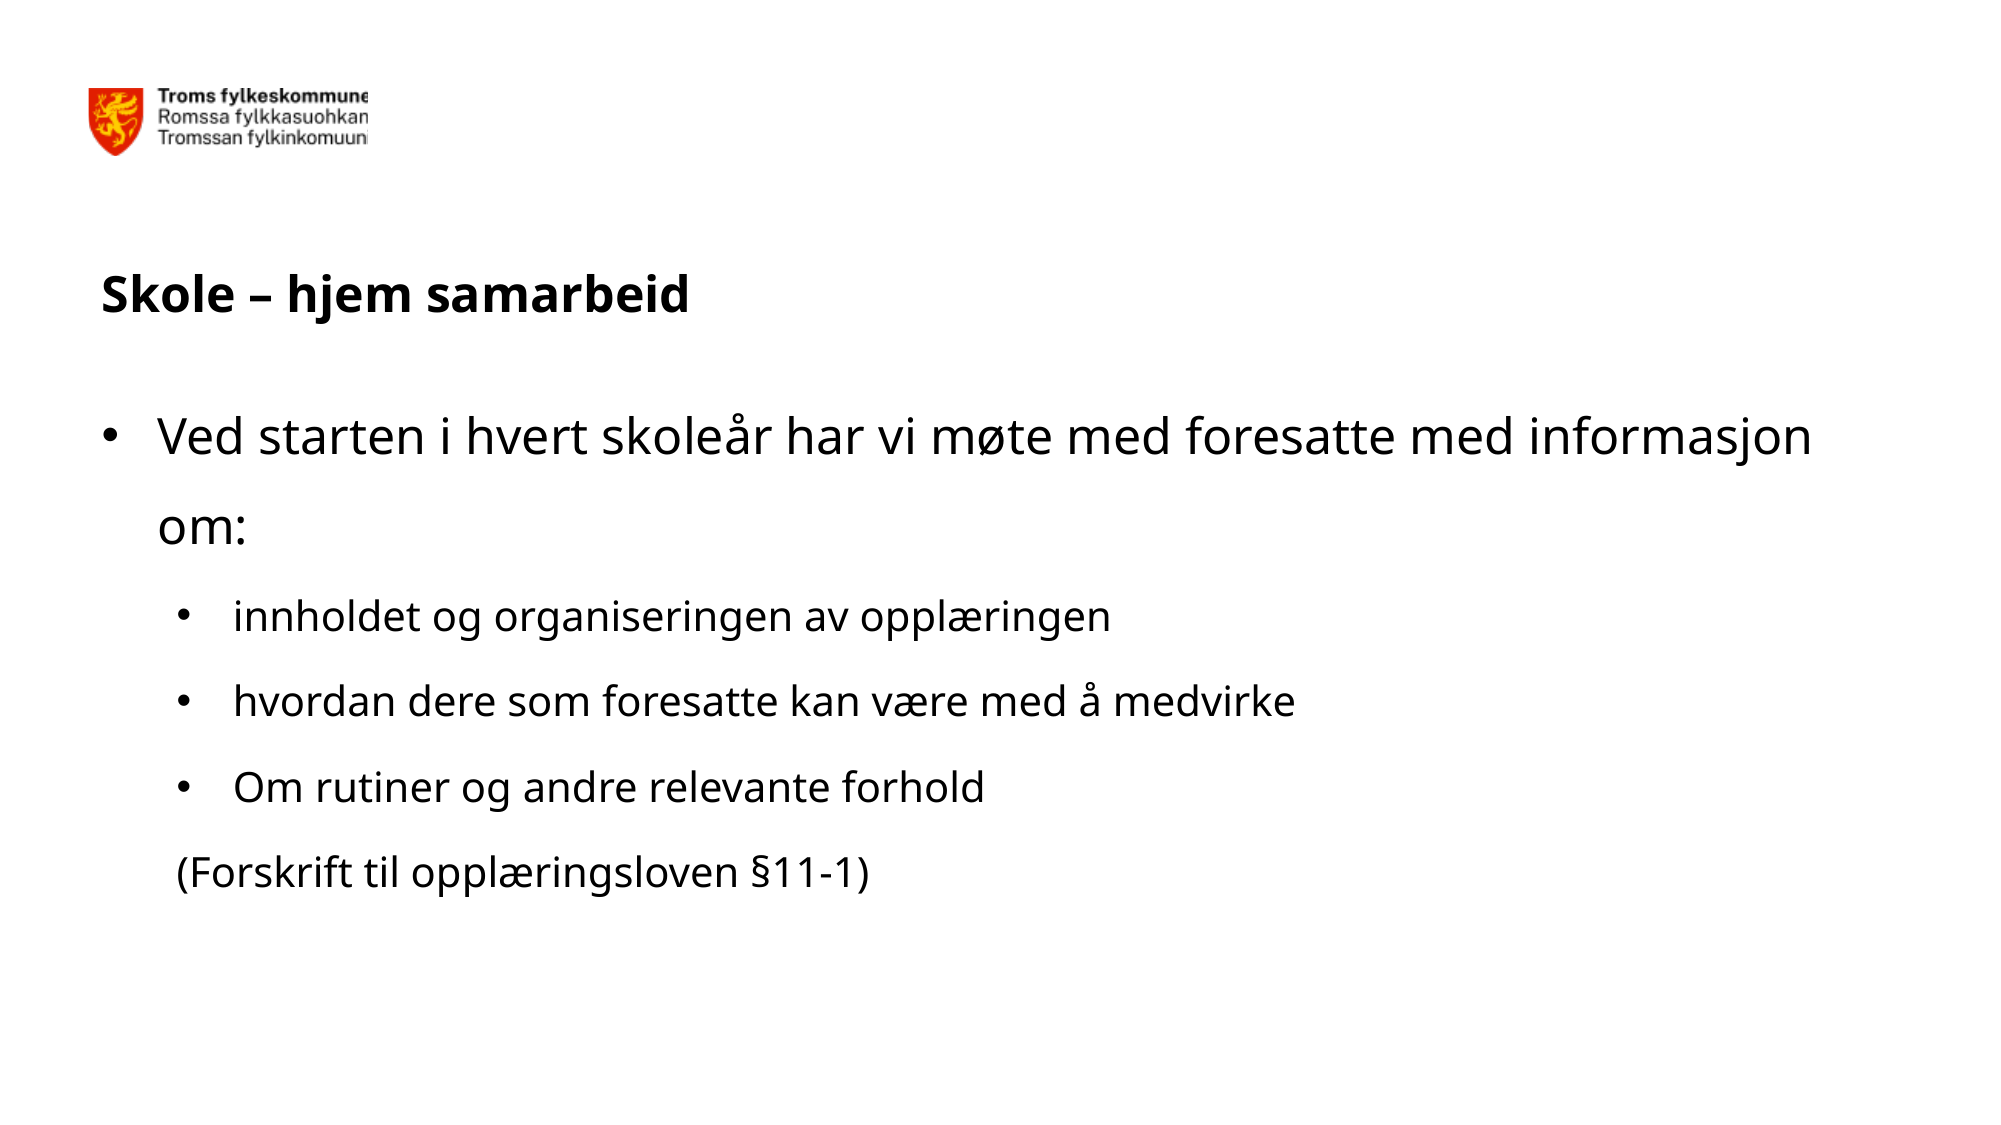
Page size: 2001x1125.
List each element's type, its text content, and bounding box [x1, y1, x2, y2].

title Skole – hjem samarbeid [86, 184, 1912, 331]
subtitle Ved starten i hvert skoleår har vi møte med foresatte med informasjon om: innholdet og organiseringen av opplæringen hvordan dere som foresatte kan være med å medvirke Om rutiner og andre relevante forhold (Forskrift til opplæringsloven §11-1) [86, 366, 1912, 1007]
